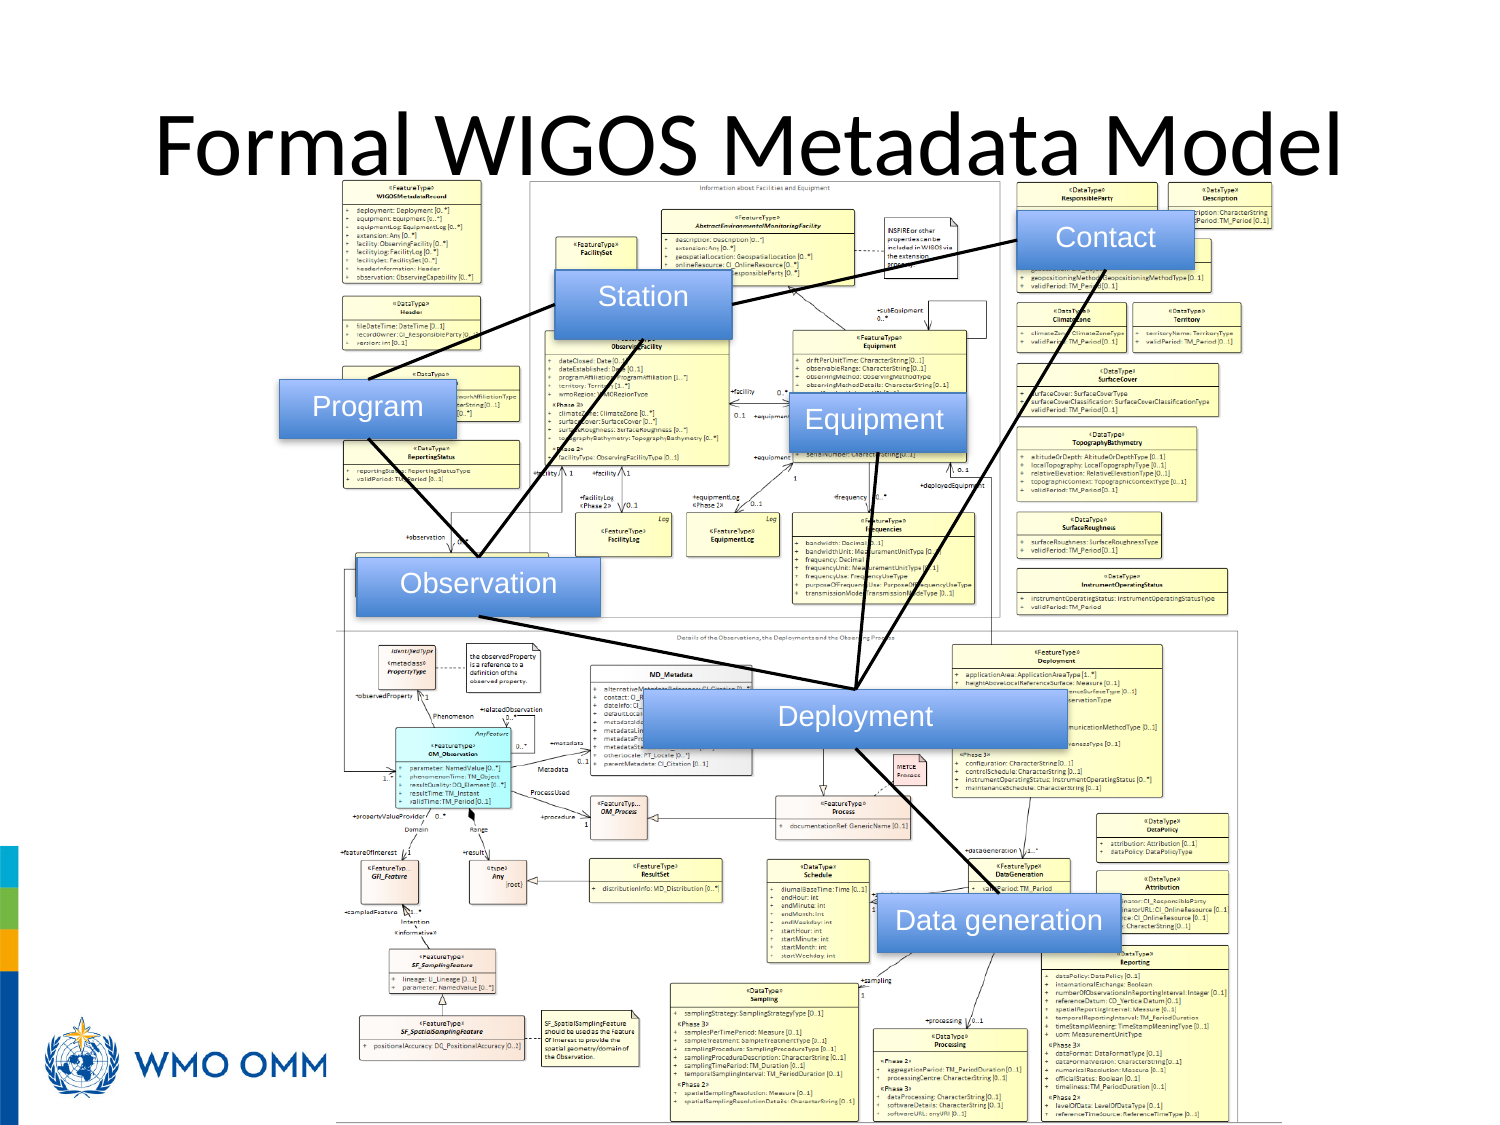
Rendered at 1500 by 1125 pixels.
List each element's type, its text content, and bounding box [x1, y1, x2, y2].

picture [336, 175, 1282, 1124]
title Formal WIGOS Metadata Model [75, 45, 1425, 233]
picture [0, 845, 327, 1125]
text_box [478, 616, 849, 690]
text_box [855, 269, 1107, 690]
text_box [367, 438, 479, 558]
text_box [855, 748, 1000, 894]
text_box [367, 304, 556, 380]
text_box Program [279, 379, 331, 439]
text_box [478, 338, 644, 558]
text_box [731, 239, 1018, 305]
